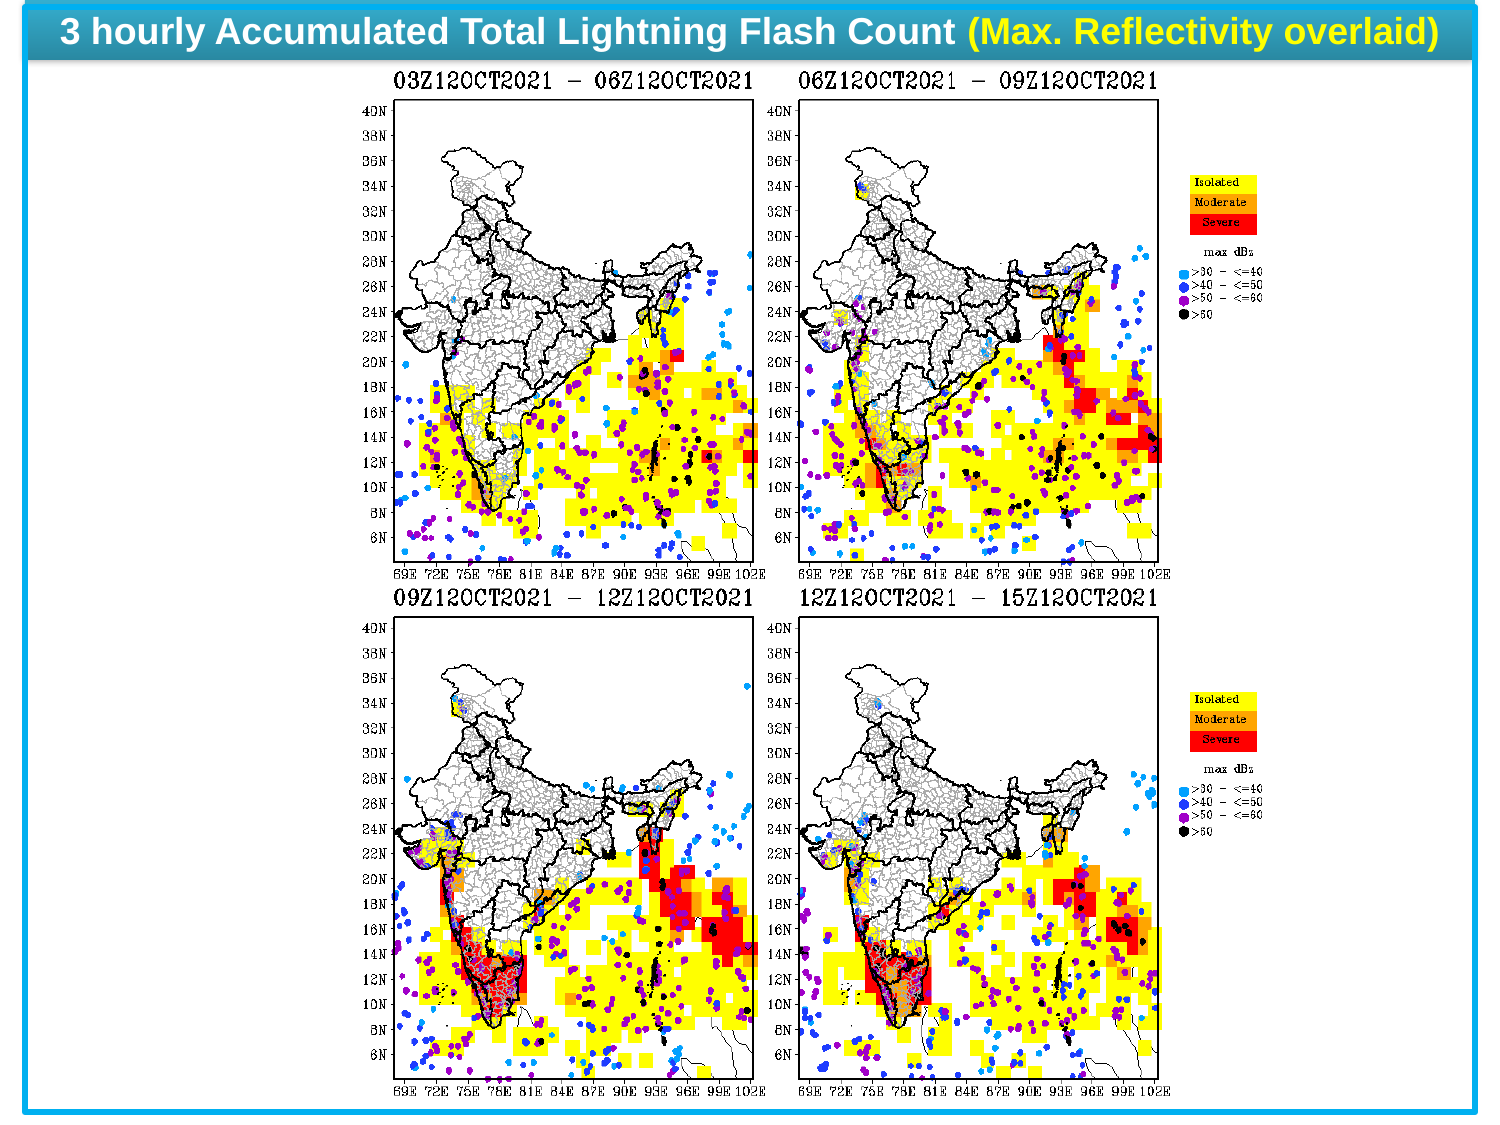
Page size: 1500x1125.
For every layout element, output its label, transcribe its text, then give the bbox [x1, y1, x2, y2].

picture [362, 71, 1262, 1096]
text_box 3 hourly Accumulated Total Lightning Flash Count (Max. Reflectivity overlaid) [24, 0, 1475, 5]
text_box [23, 5, 1477, 1114]
